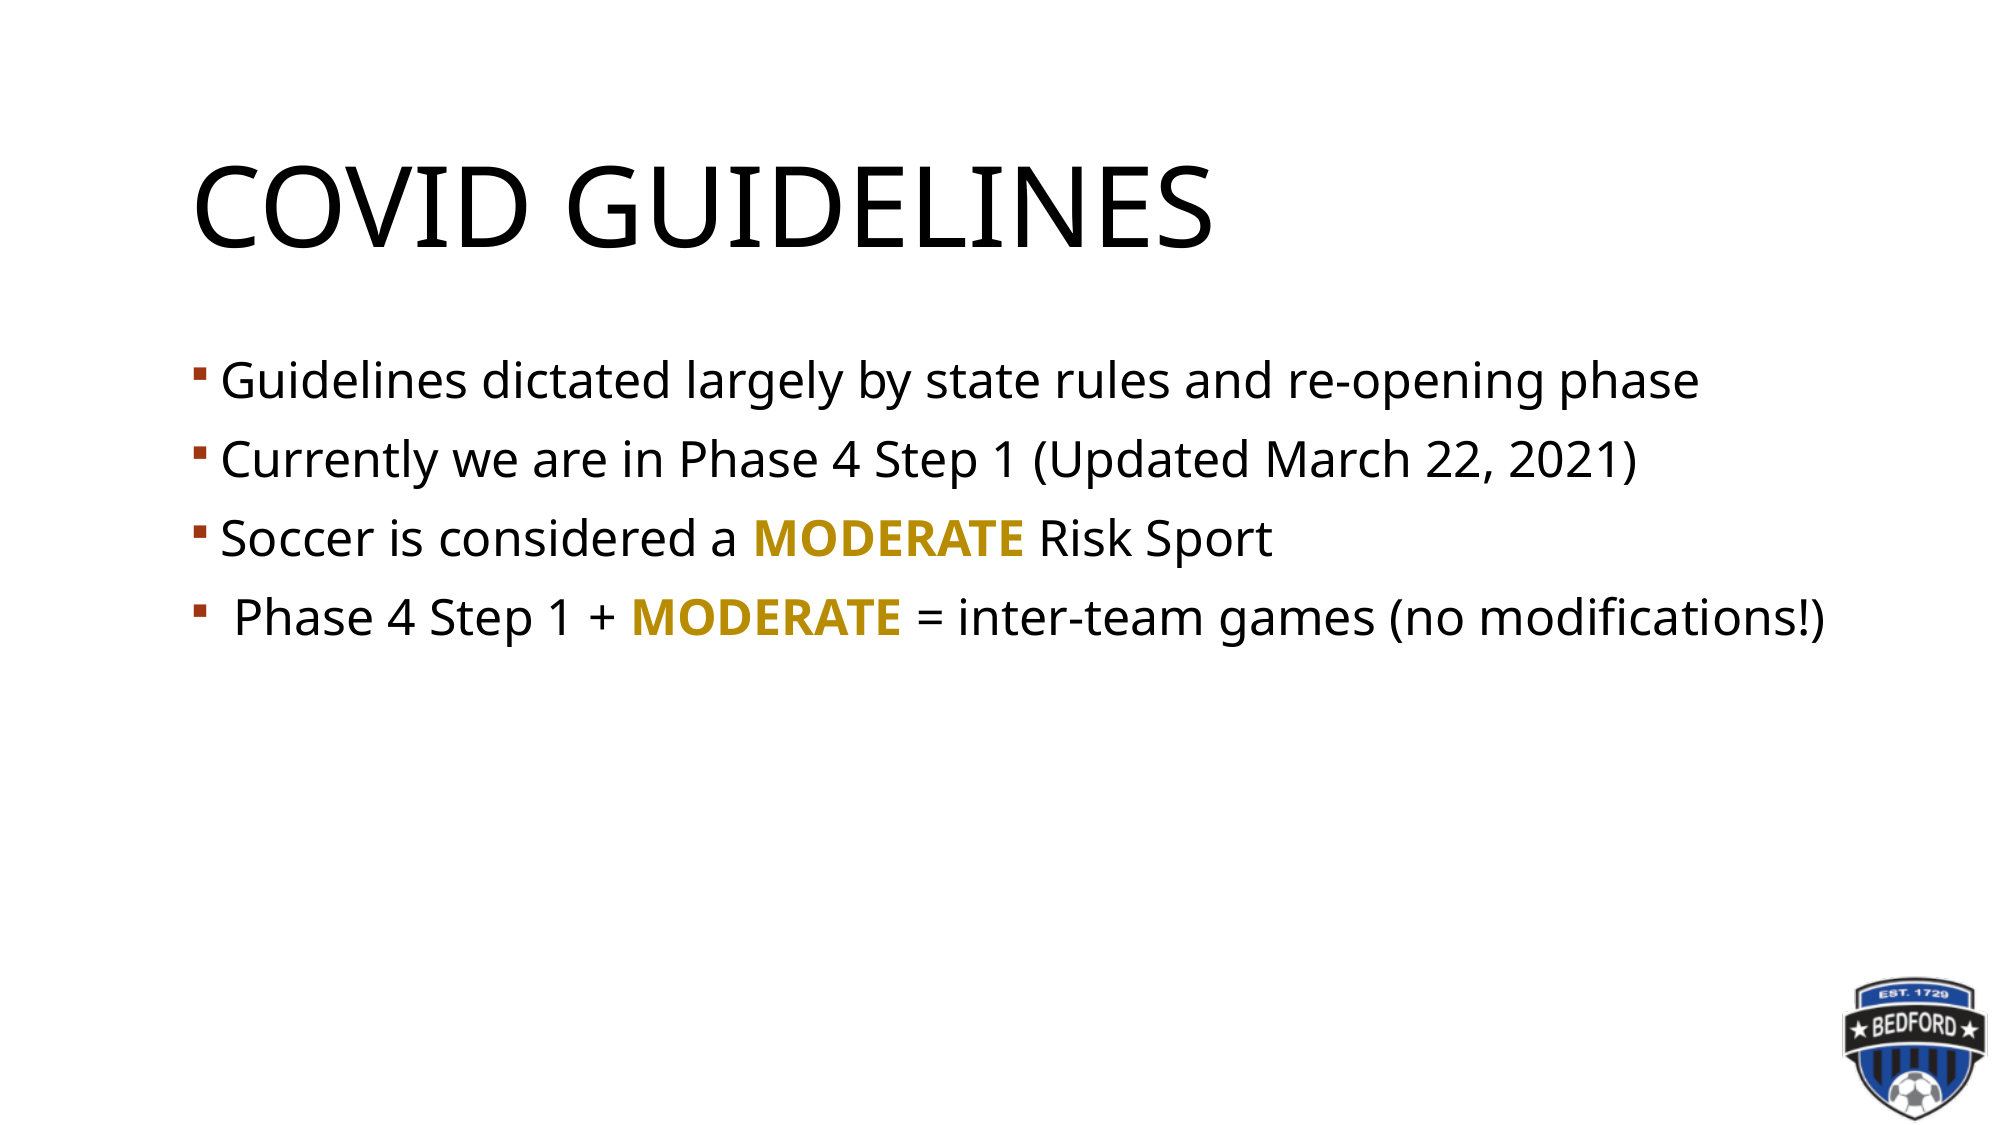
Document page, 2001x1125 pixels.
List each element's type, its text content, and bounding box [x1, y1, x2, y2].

title COVID Guidelines [175, 79, 1826, 344]
list Guidelines dictated largely by state rules and re-opening phase Currently we are in Phase 4 Step 1 (Updated March 22, 2021) Soccer is considered a MODERATE Risk Sport Phase 4 Step 1 + MODERATE = inter-team games (no modifications!) [175, 348, 1928, 1013]
picture [1840, 975, 1990, 1125]
